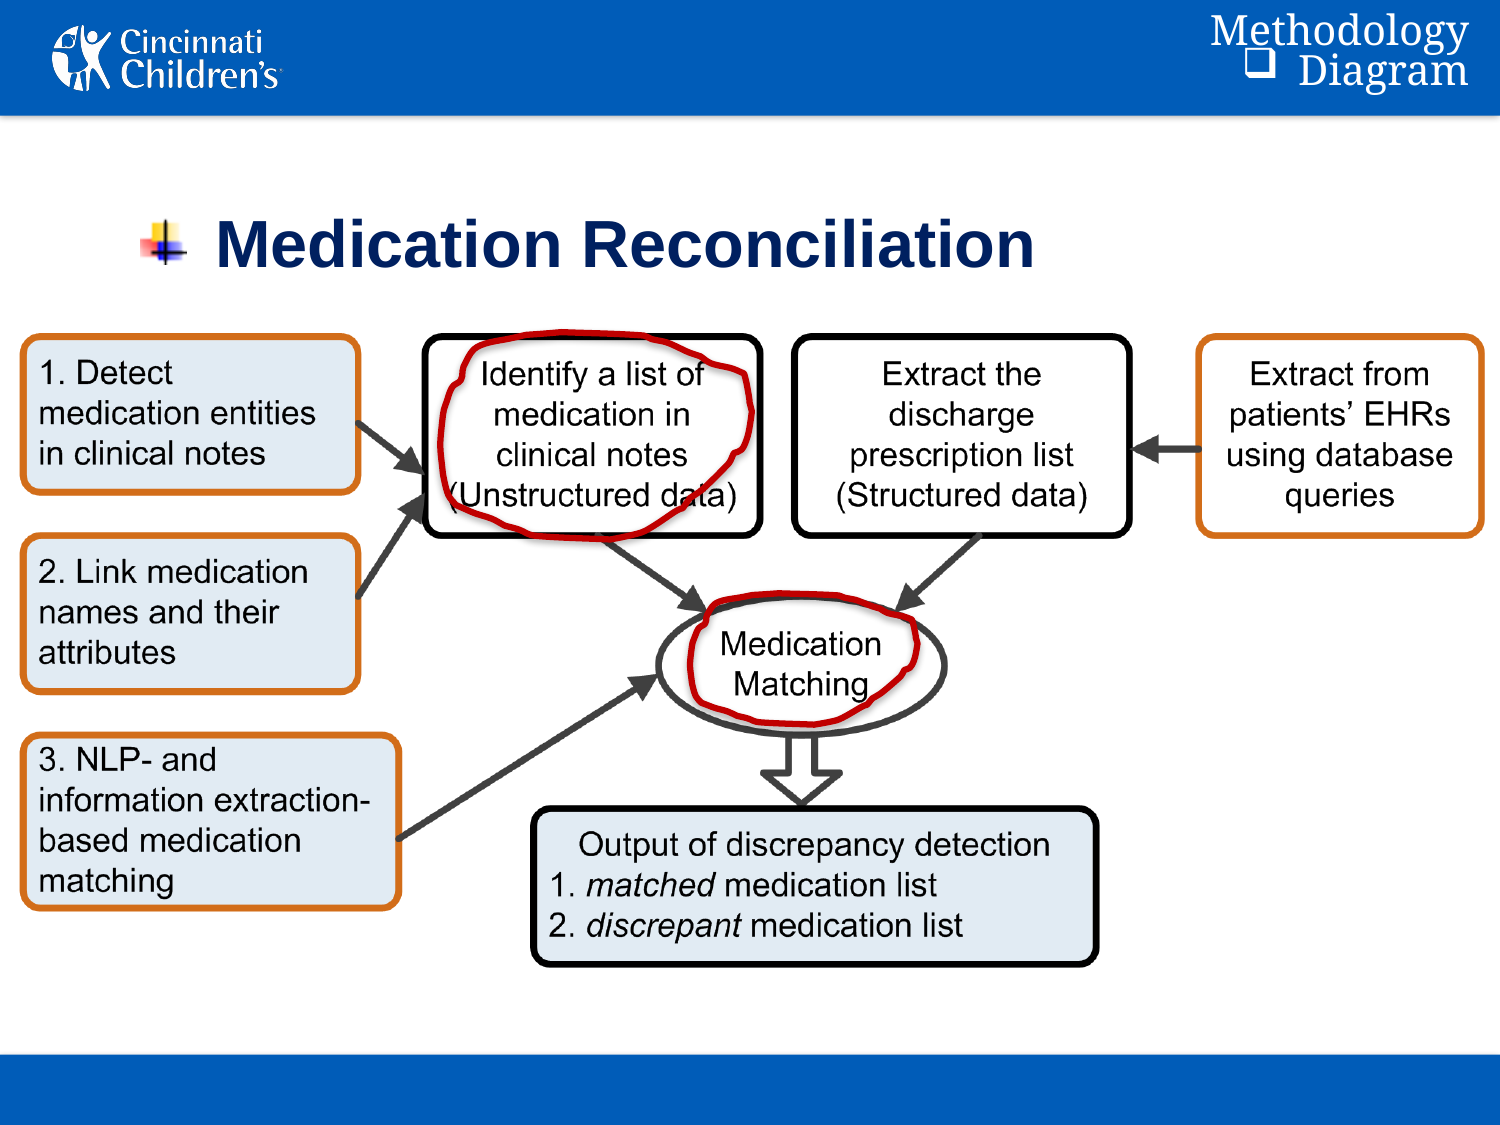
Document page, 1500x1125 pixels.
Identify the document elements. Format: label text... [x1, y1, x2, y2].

text_box Methodology Diagram [917, 6, 1484, 102]
picture [49, 25, 286, 91]
picture [140, 217, 187, 265]
title Medication Reconciliation [125, 183, 1396, 299]
picture [19, 331, 1485, 969]
